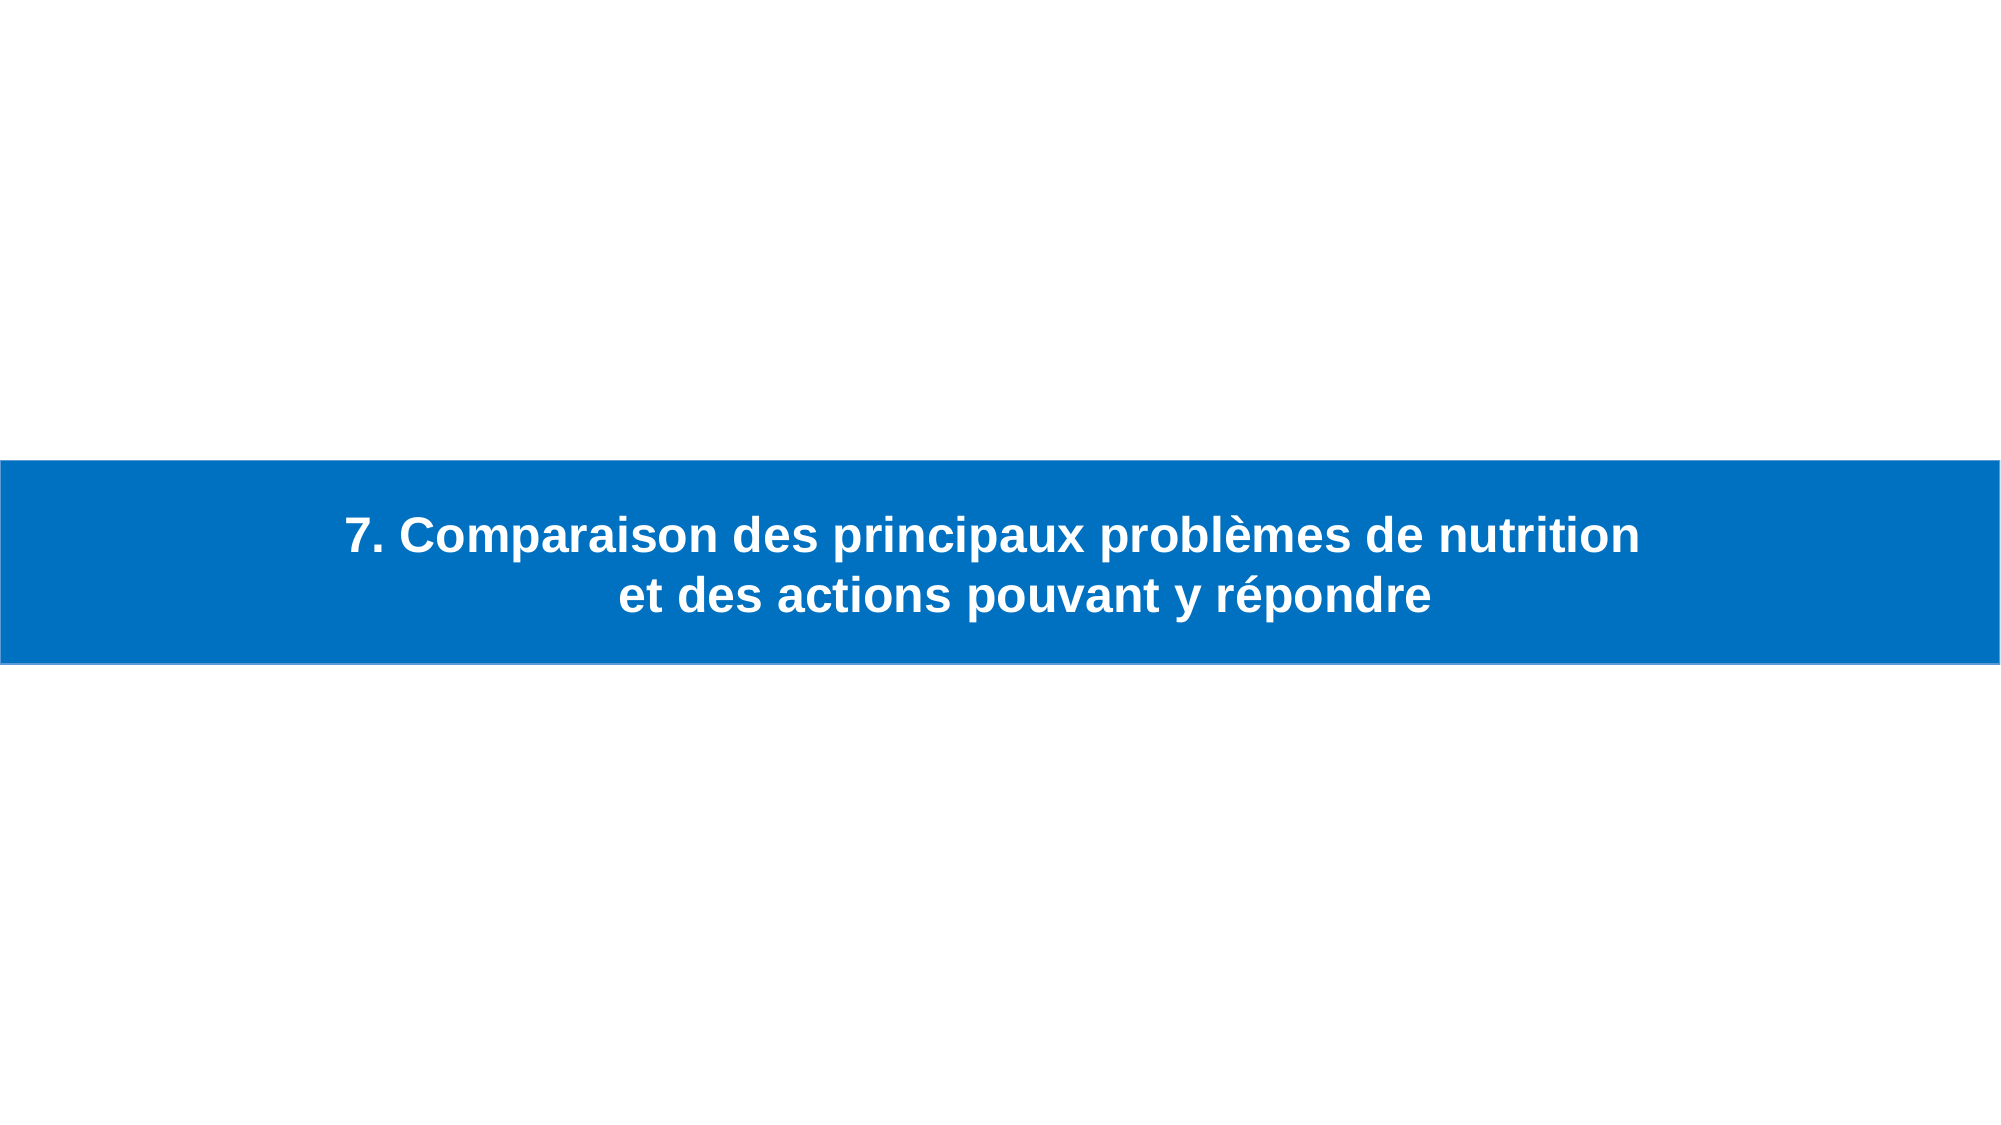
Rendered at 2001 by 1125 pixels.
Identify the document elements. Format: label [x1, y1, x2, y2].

title [183, 494, 1817, 631]
